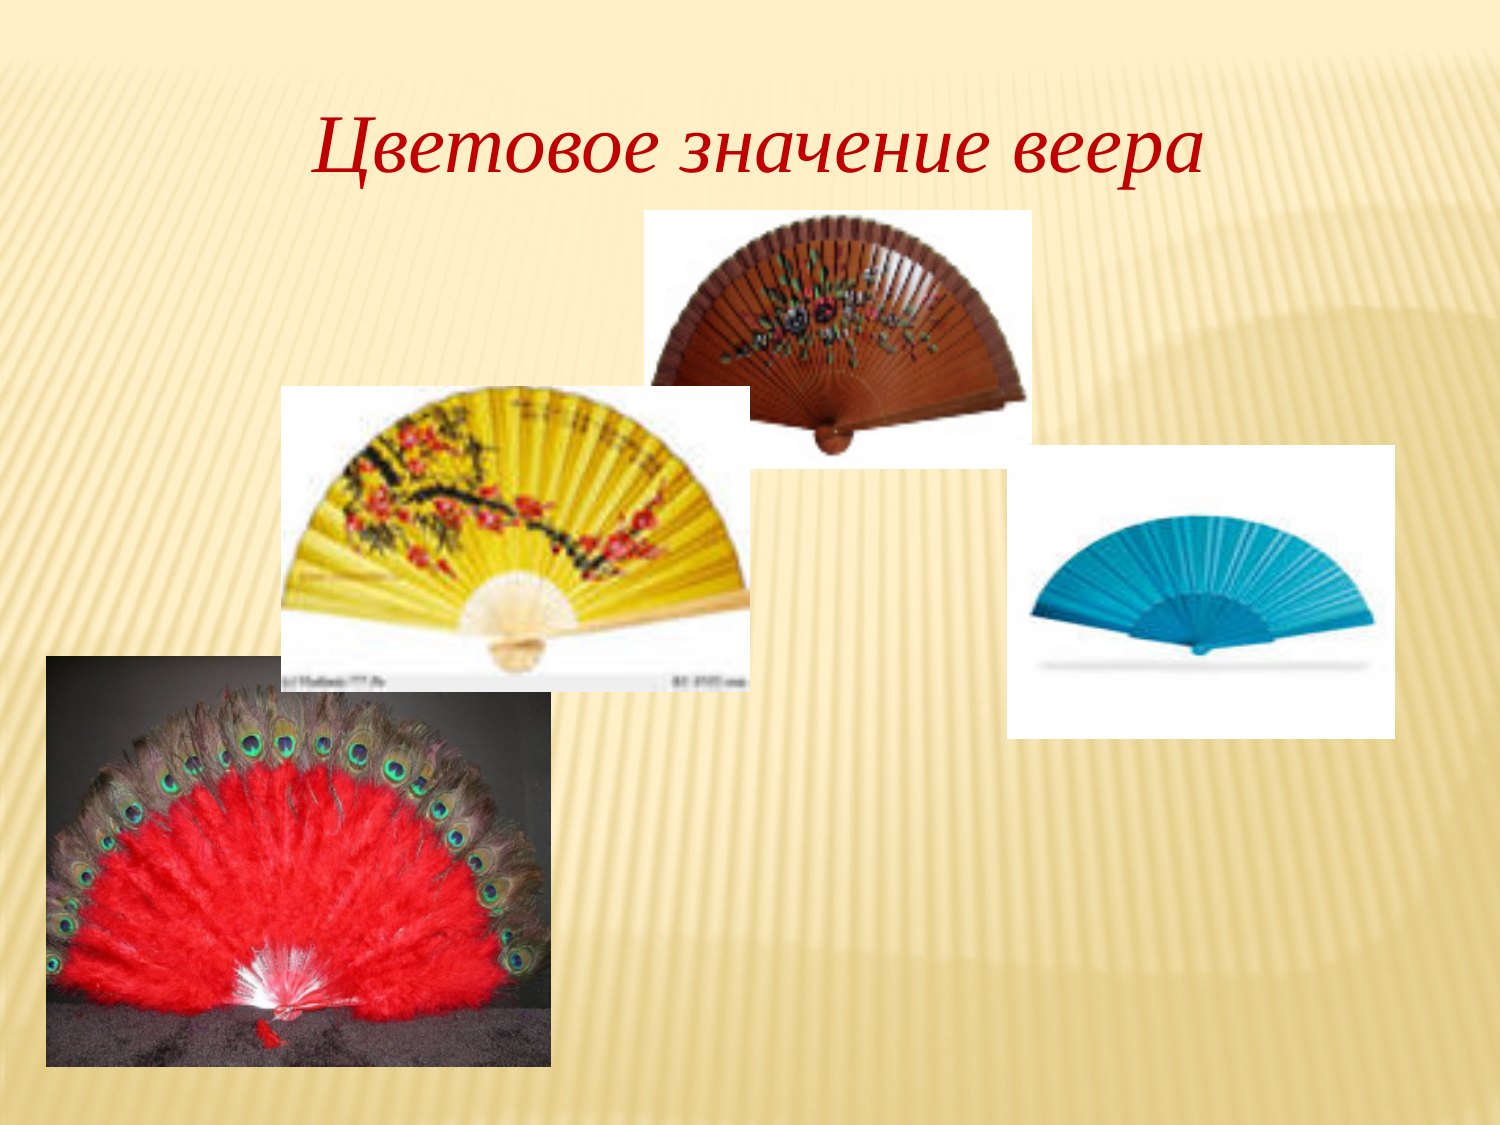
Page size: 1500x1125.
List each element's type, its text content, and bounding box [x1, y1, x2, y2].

picture [46, 655, 552, 1067]
text_box Цветовое значение веера [297, 82, 1222, 197]
picture [280, 210, 1395, 739]
